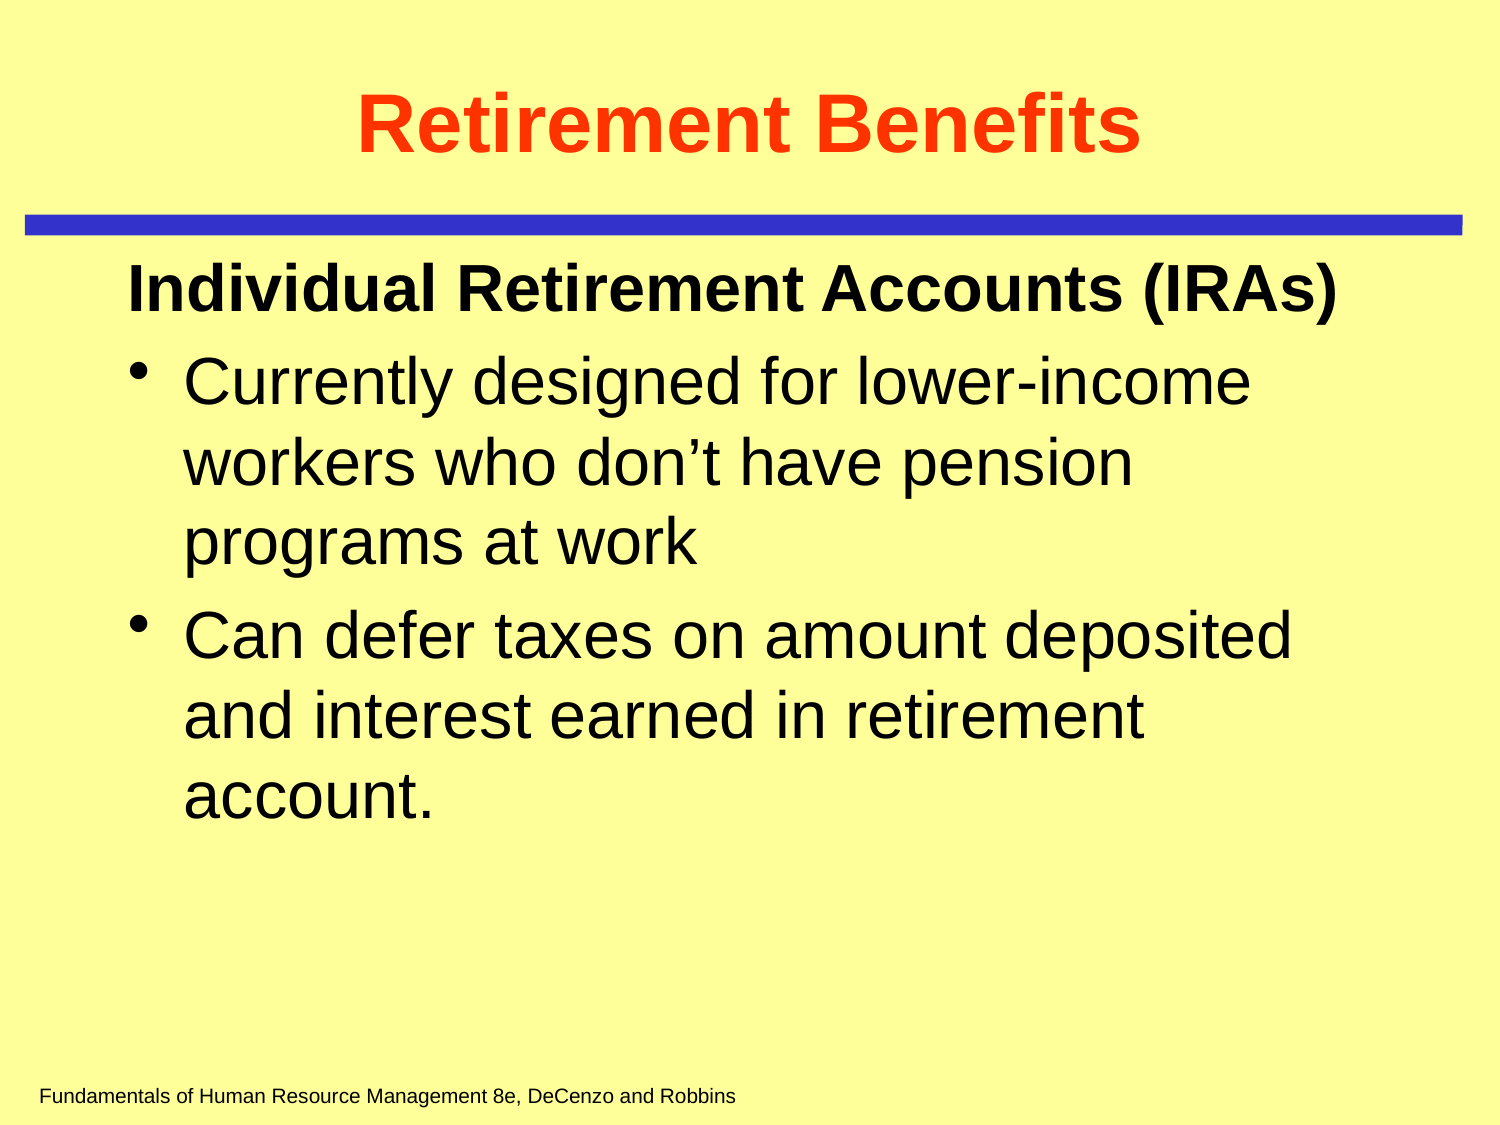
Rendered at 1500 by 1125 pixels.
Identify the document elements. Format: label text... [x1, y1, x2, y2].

title Retirement Benefits [112, 24, 1388, 213]
footer Fundamentals of Human Resource Management 8e, DeCenzo and Robbins [0, 1074, 776, 1125]
list Individual Retirement Accounts (IRAs) Currently designed for lower-income workers who don’t have pension programs at work Can defer taxes on amount deposited and interest earned in retirement account. [112, 237, 1388, 1038]
